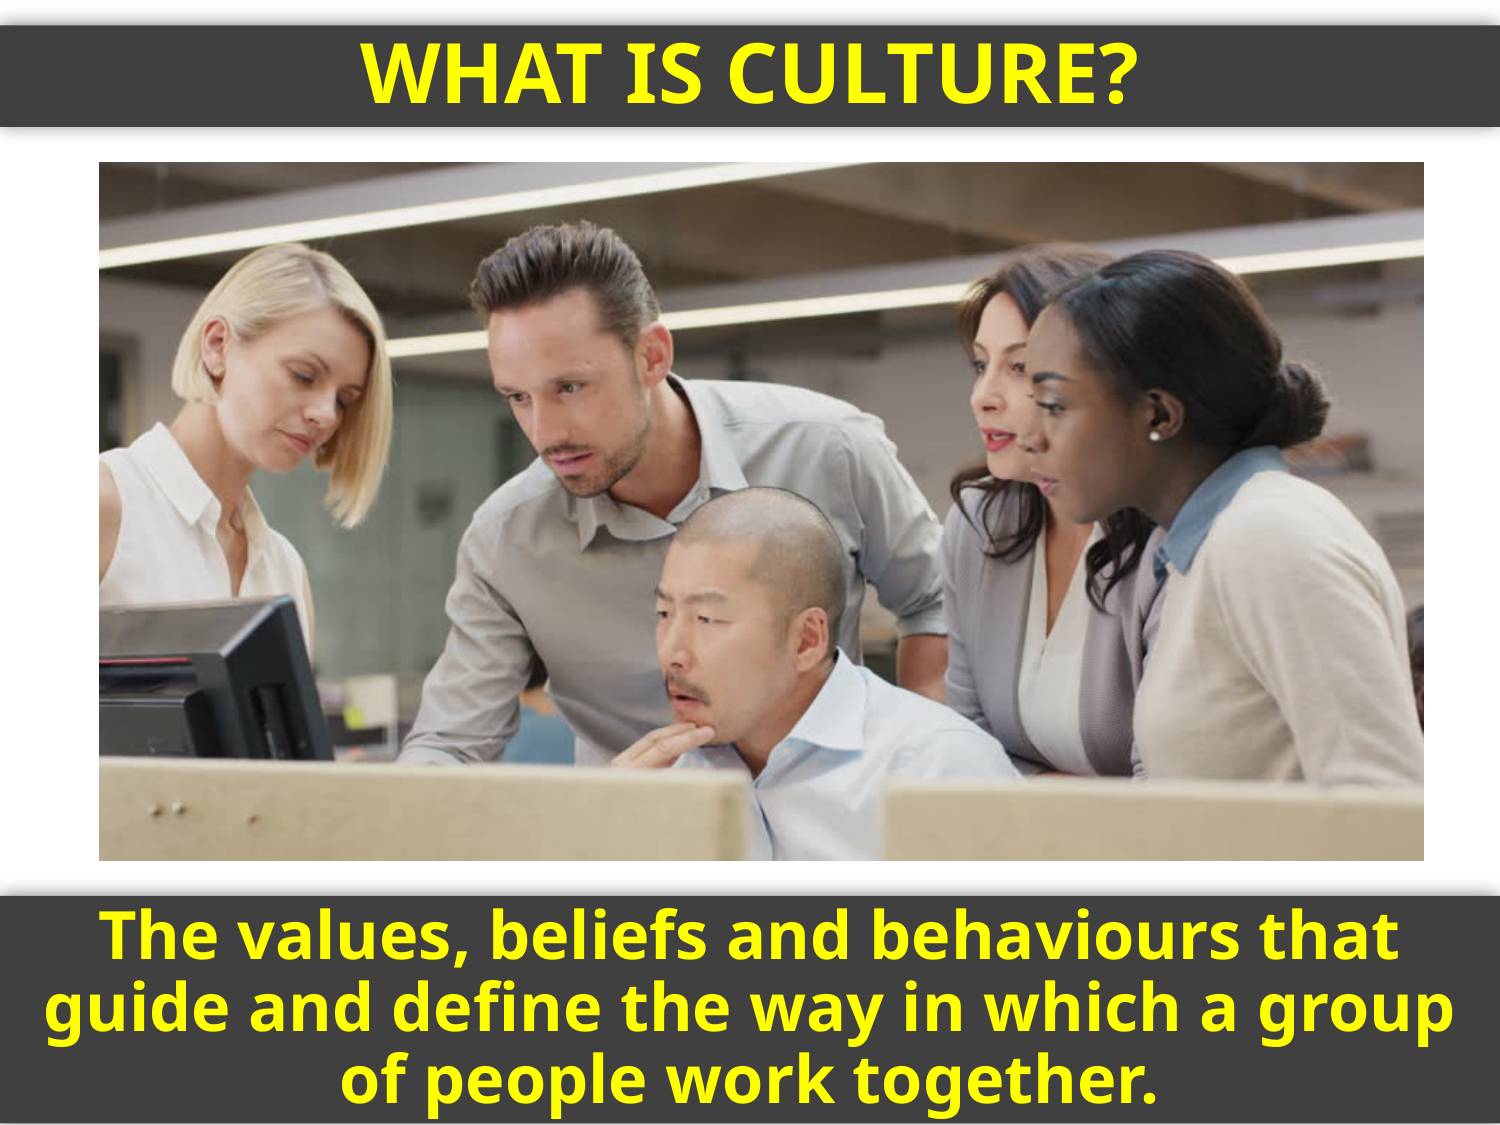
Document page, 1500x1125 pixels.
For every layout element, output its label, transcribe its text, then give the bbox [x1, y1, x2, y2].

text_box WHAT IS CULTURE? [0, 25, 1500, 127]
text_box The values, beliefs and behaviours that guide and define the way in which a group of people work together. [0, 895, 1500, 1124]
picture [99, 162, 1424, 861]
